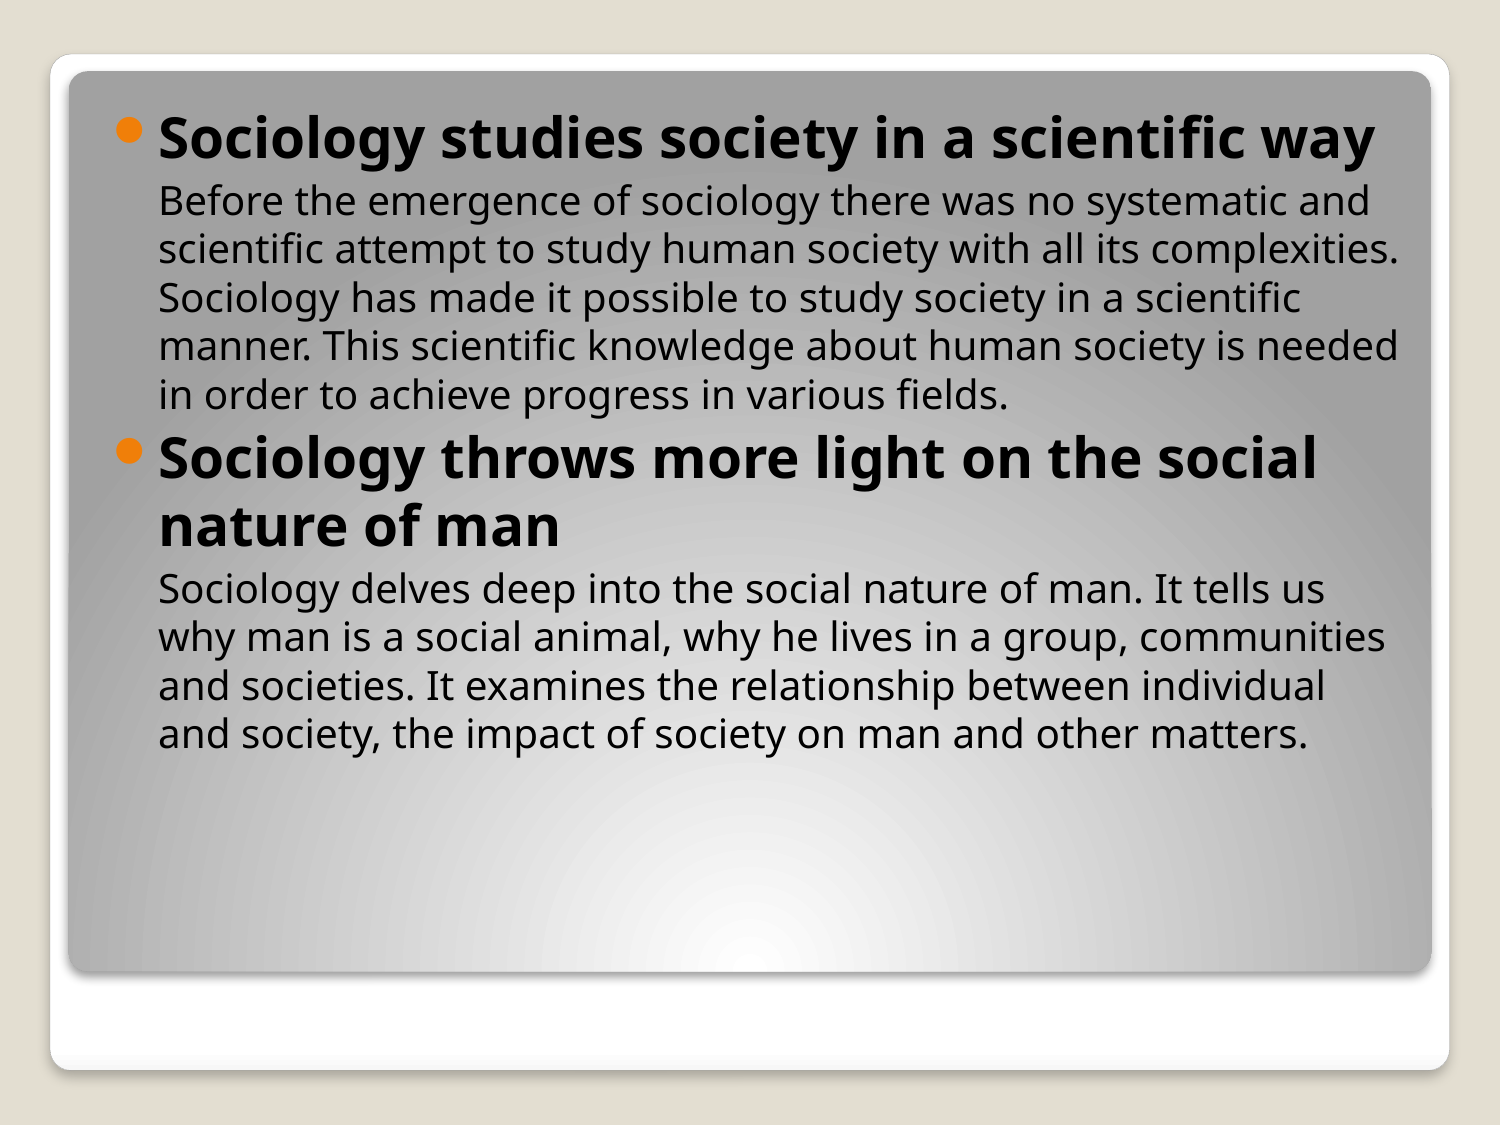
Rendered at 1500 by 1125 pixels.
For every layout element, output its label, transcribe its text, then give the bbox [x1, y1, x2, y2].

list Sociology studies society in a scientific way Before the emergence of sociology there was no systematic and scientific attempt to study human society with all its complexities. Sociology has made it possible to study society in a scientific manner. This scientific knowledge about human society is needed in order to achieve progress in various fields. Sociology throws more light on the social nature of man Sociology delves deep into the social nature of man. It tells us why man is a social animal, why he lives in a group, communities and societies. It examines the relationship between individual and society, the impact of society on man and other matters. [82, 86, 1425, 774]
